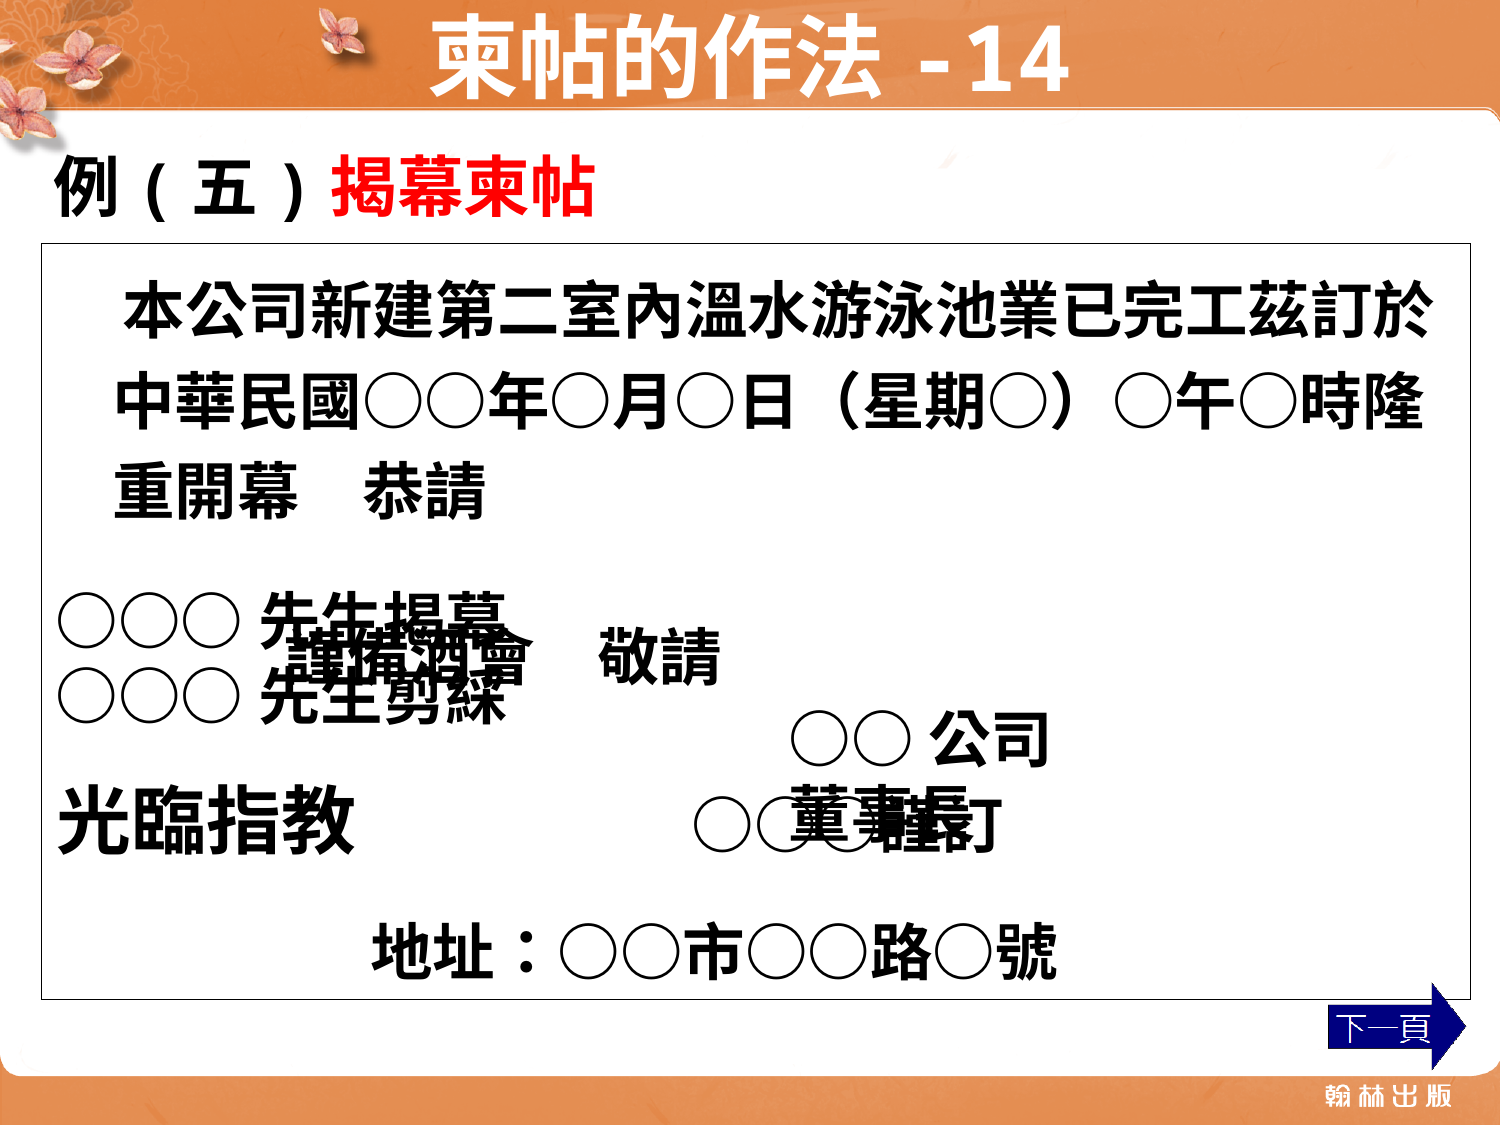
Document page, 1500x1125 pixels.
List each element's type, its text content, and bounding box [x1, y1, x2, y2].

list 本公司新建第二室內溫水游泳池業已完工茲訂於中華民國○○年○月○日（星期○）○午○時隆重開幕 恭請 謹備酒會 敬請 光臨指教 ○○○謹訂 地址：○○市○○路○號 [41, 243, 1471, 1000]
text_box 例(五)揭幕柬帖 [38, 137, 613, 232]
picture [0, 0, 1500, 1125]
title 柬帖的作法-14 [75, 0, 1425, 149]
text_box ○○○先生揭幕 ○○○先生剪綵 [41, 574, 585, 740]
text_box ○○公司 董事長 [773, 692, 1081, 857]
